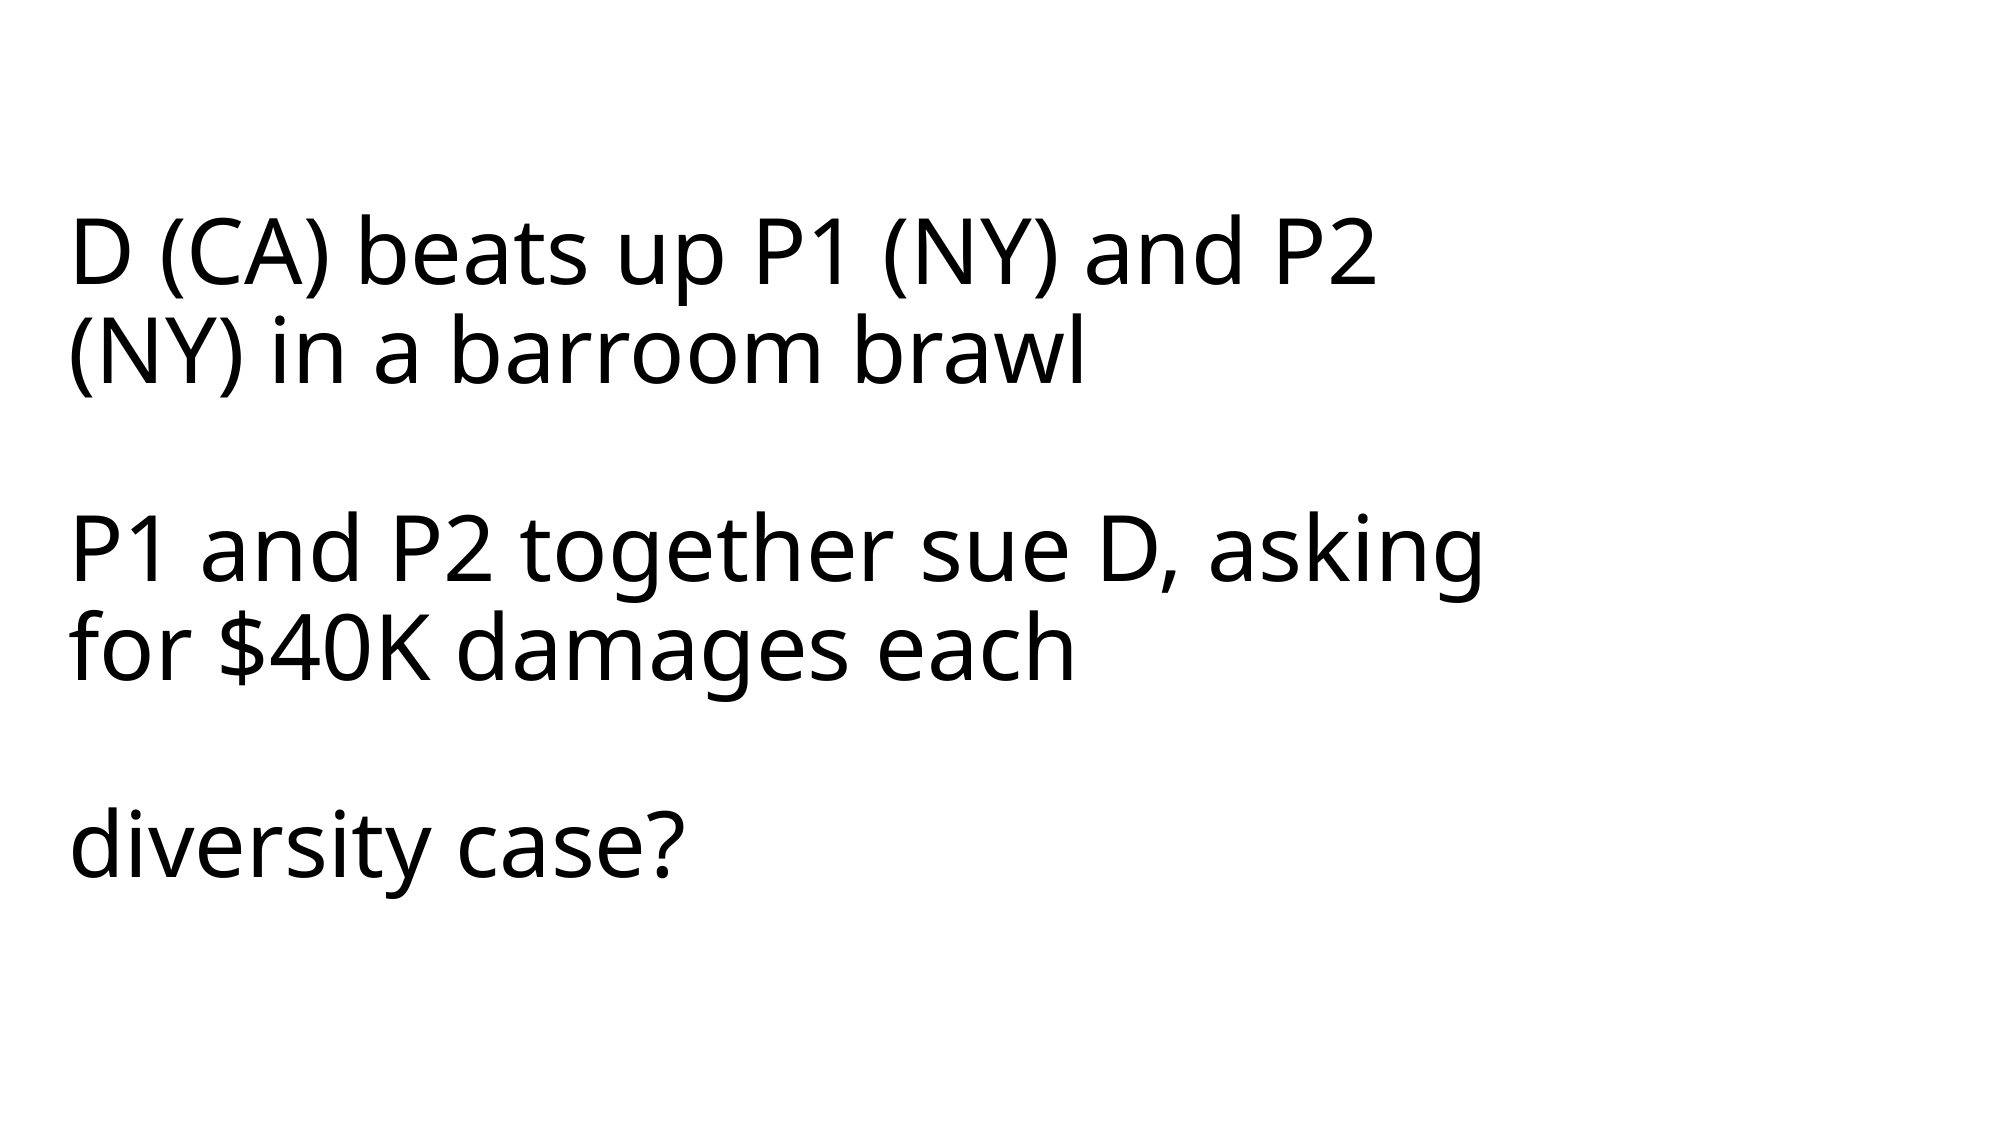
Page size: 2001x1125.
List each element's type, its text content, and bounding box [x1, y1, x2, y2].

title D (CA) beats up P1 (NY) and P2 (NY) in a barroom brawl P1 and P2 together sue D, asking for $40K damages each diversity case? [53, 174, 1507, 929]
